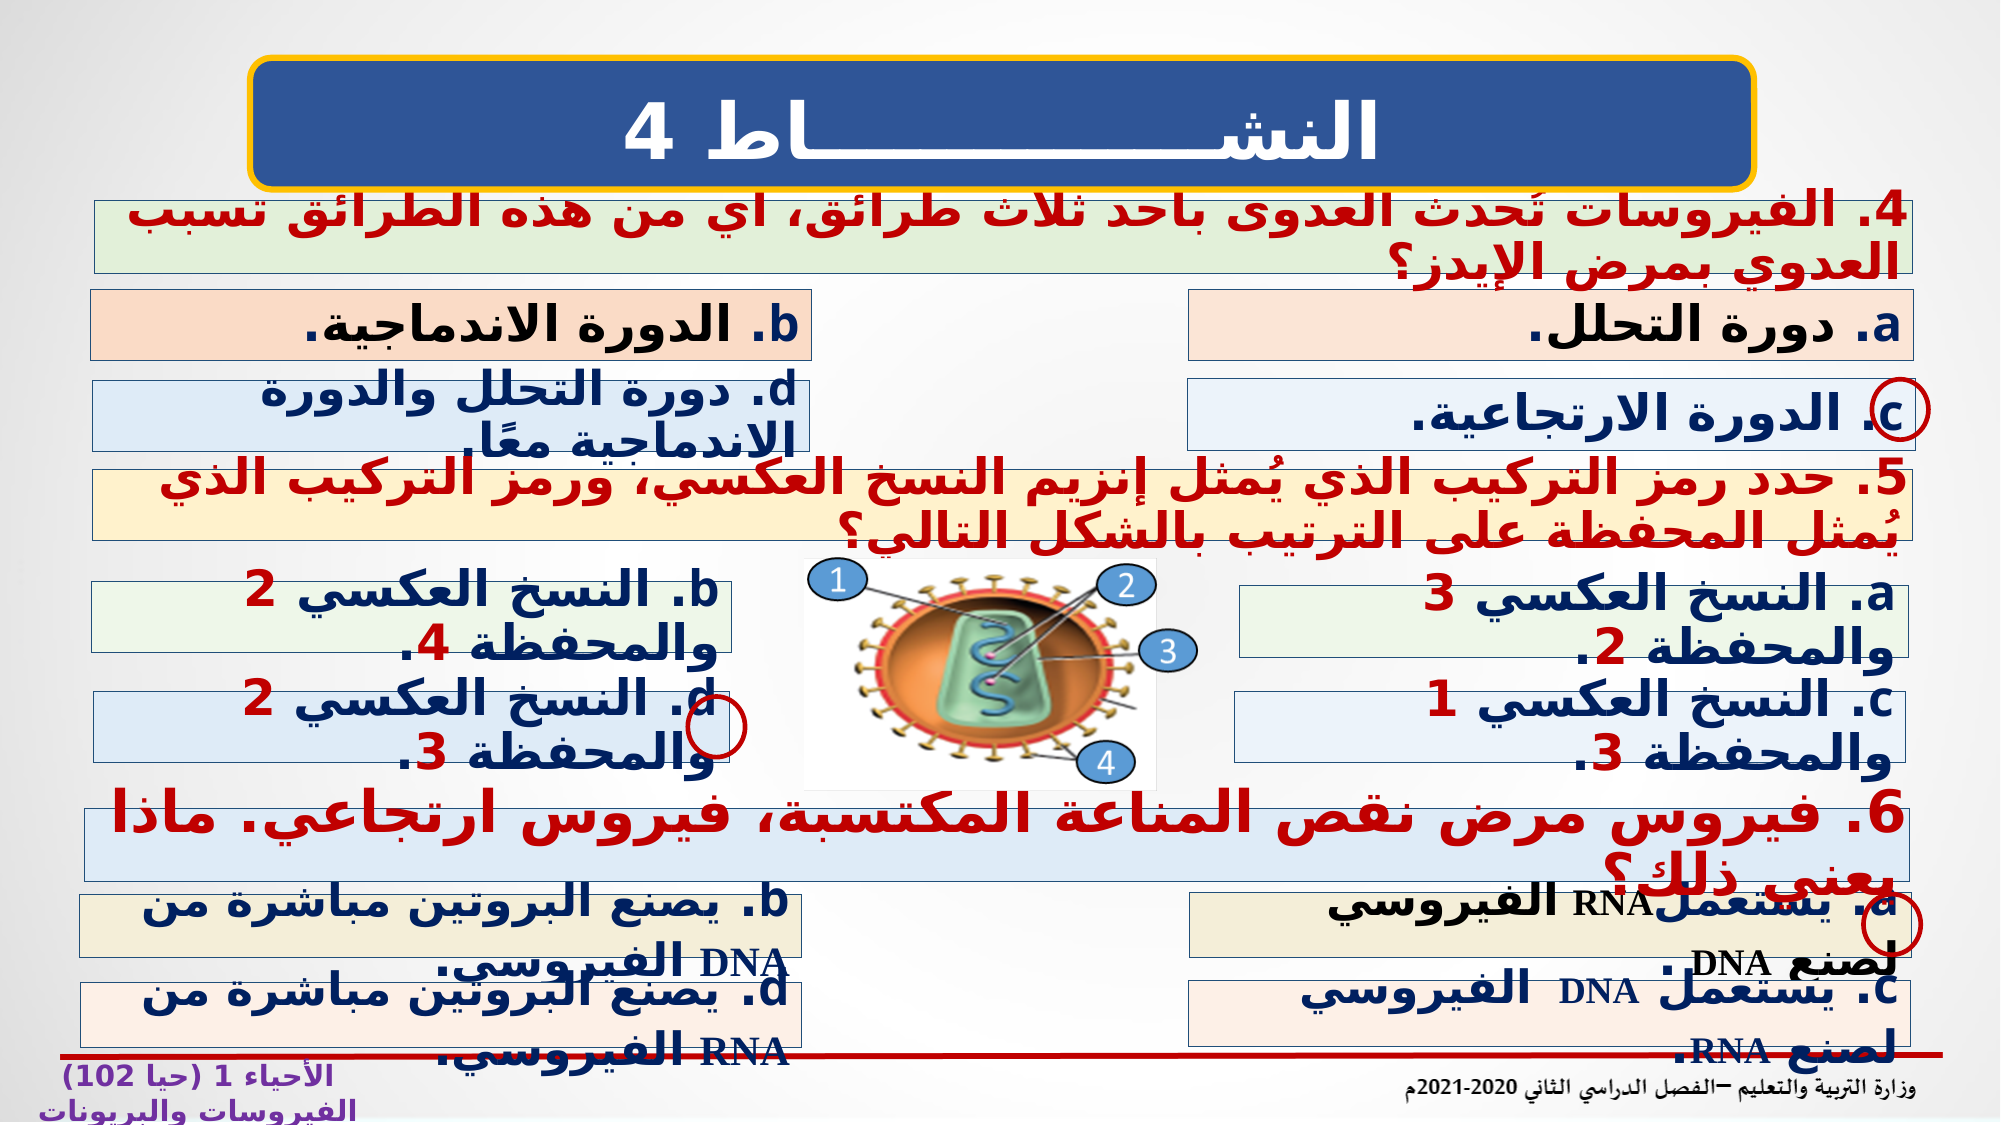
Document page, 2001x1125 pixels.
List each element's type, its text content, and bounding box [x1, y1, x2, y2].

text_box 5. حدد رمز التركيب الذي يُمثل إنزيم النسخ العكسي، ورمز التركيب الذي يُمثل المحفظة على الترتيب بالشكل التالي؟ [92, 469, 1913, 541]
text_box b. يصنع البروتين مباشرة من DNA الفيروسي. [79, 894, 802, 958]
text_box [1862, 893, 1922, 956]
footer الأحياء 1 (حيا 102) الفيروسات والبريونات [0, 1058, 396, 1125]
text_box c. النسخ العكسي 1 والمحفظة 3. [1234, 691, 1906, 763]
text_box النشـــــــــــــــاط 4 [249, 57, 1755, 190]
text_box d. دورة التحلل والدورة الاندماجية معًا. [92, 380, 810, 452]
text_box c. يستعمل DNA الفيروسي لصنع RNA. [1188, 980, 1911, 1047]
text_box b. النسخ العكسي 2 والمحفظة 4. [91, 581, 732, 653]
text_box [1870, 378, 1930, 441]
text_box d. يصنع البروتين مباشرة من RNA الفيروسي. [80, 982, 802, 1048]
list 4. الفيروسات تُحدث العدوى بأحد ثلاث طرائق، أي من هذه الطرائق تسبب العدوي بمرض الإيدز؟ [94, 200, 1913, 274]
text_box a. يستعملRNA الفيروسي لصنع DNA . [1189, 892, 1912, 958]
text_box 6. فيروس مرض نقص المناعة المكتسبة، فيروس ارتجاعي. ماذا يعني ذلك؟ [84, 808, 1910, 882]
text_box d. النسخ العكسي 2 والمحفظة 3. [93, 691, 730, 763]
text_box c. الدورة الارتجاعية. [1187, 378, 1916, 451]
text_box a. النسخ العكسي 3 والمحفظة 2. [1239, 585, 1909, 658]
picture [0, 0, 2001, 1125]
text_box a. دورة التحلل. [1188, 289, 1914, 361]
text_box b. الدورة الاندماجية. [90, 289, 812, 361]
text_box [686, 695, 747, 759]
